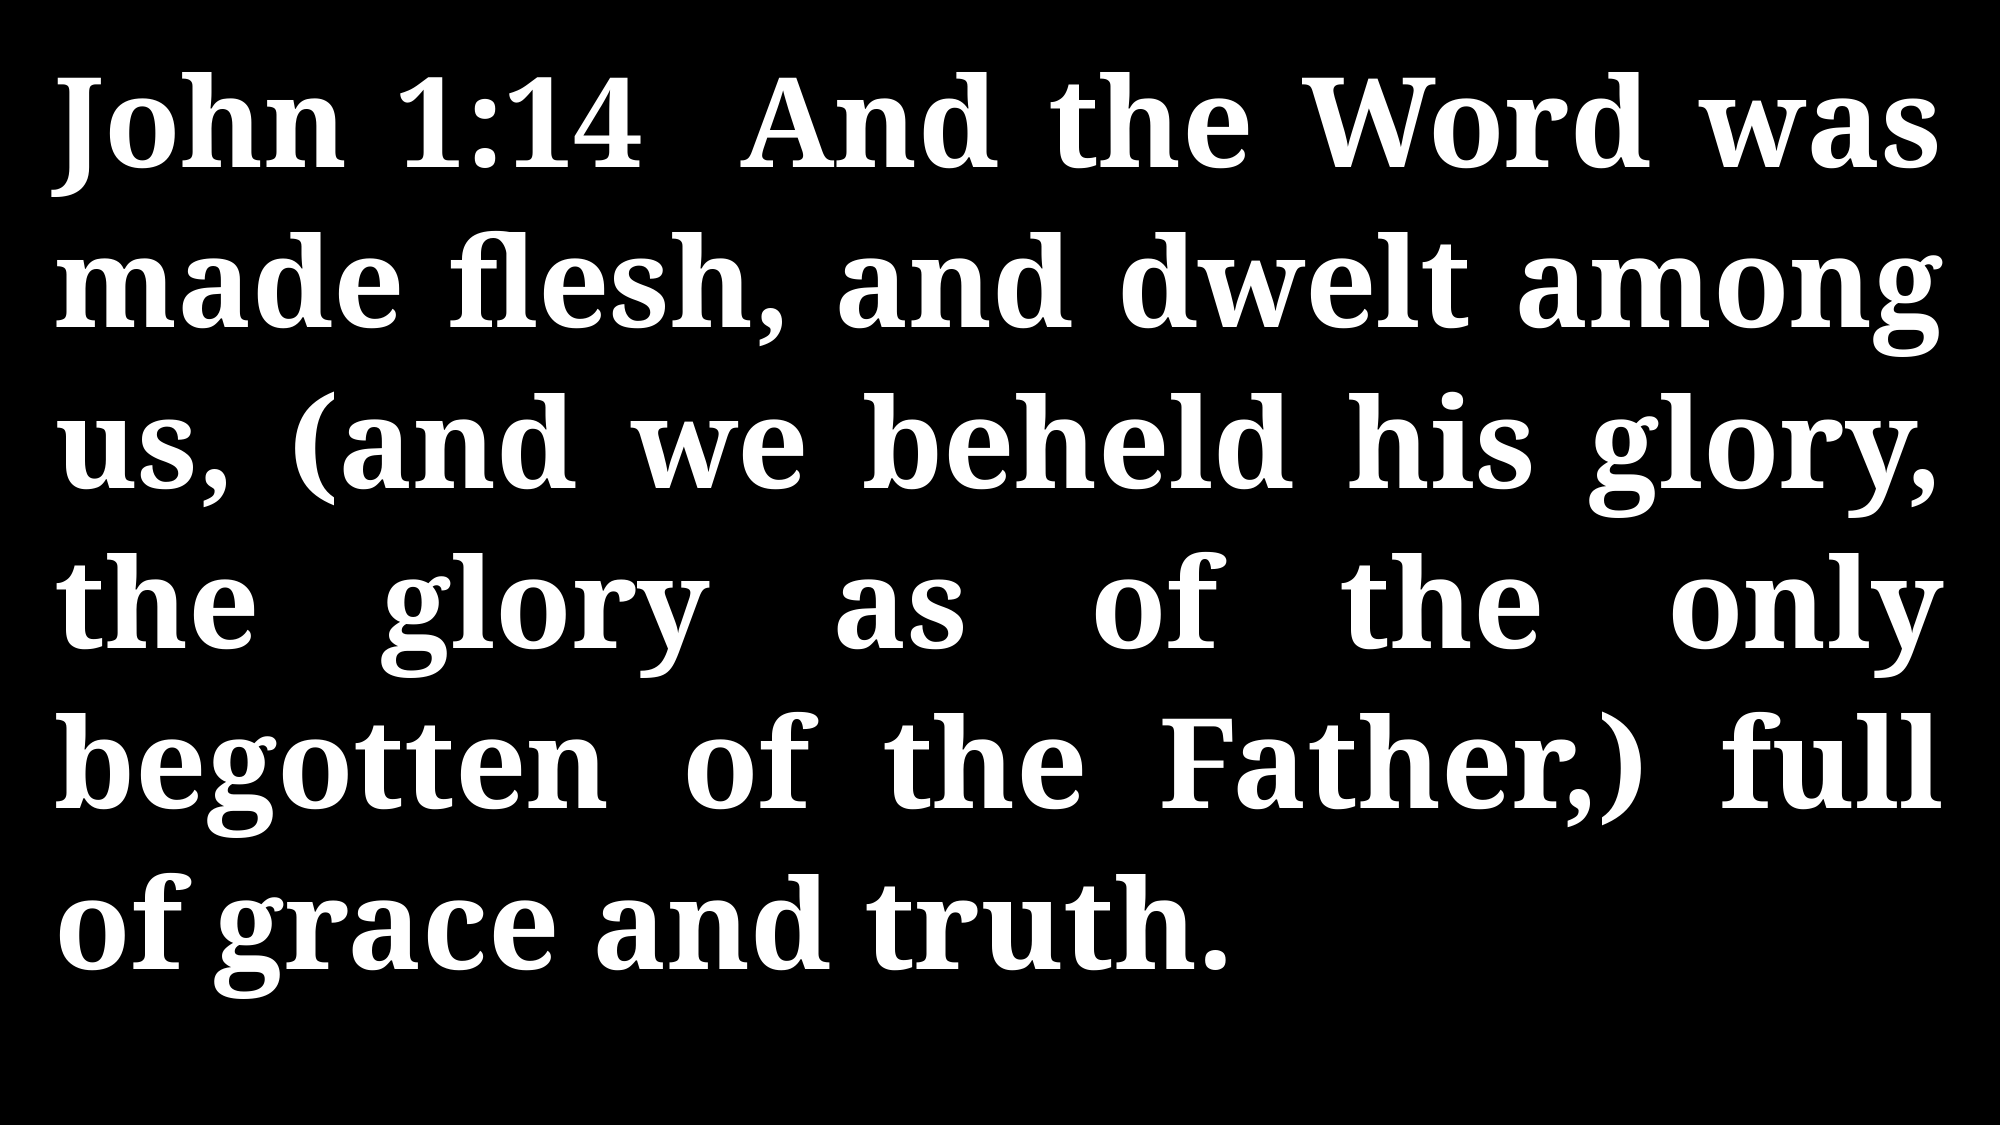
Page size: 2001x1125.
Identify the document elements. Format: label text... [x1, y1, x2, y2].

text_box John 1:14 And the Word was made flesh, and dwelt among us, (and we beheld his glory, the glory as of the only begotten of the Father,) full of grace and truth. [39, 24, 1961, 1002]
